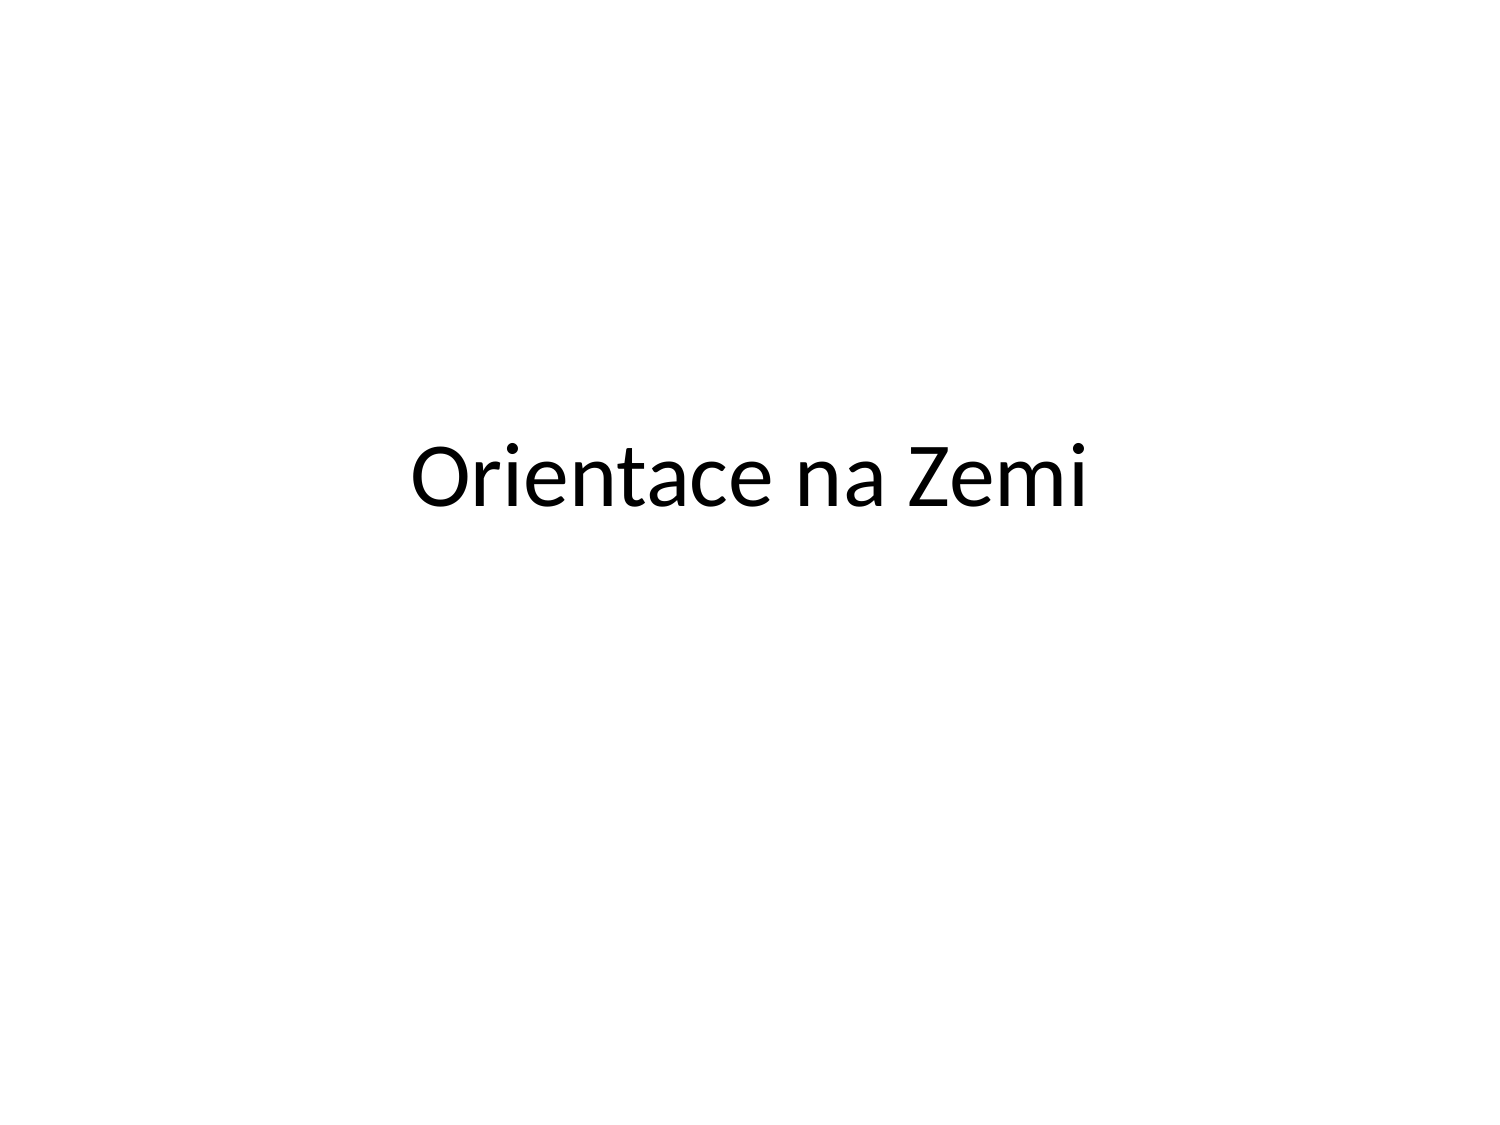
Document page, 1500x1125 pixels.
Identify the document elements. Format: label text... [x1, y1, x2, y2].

title Orientace na Zemi [112, 349, 1388, 591]
